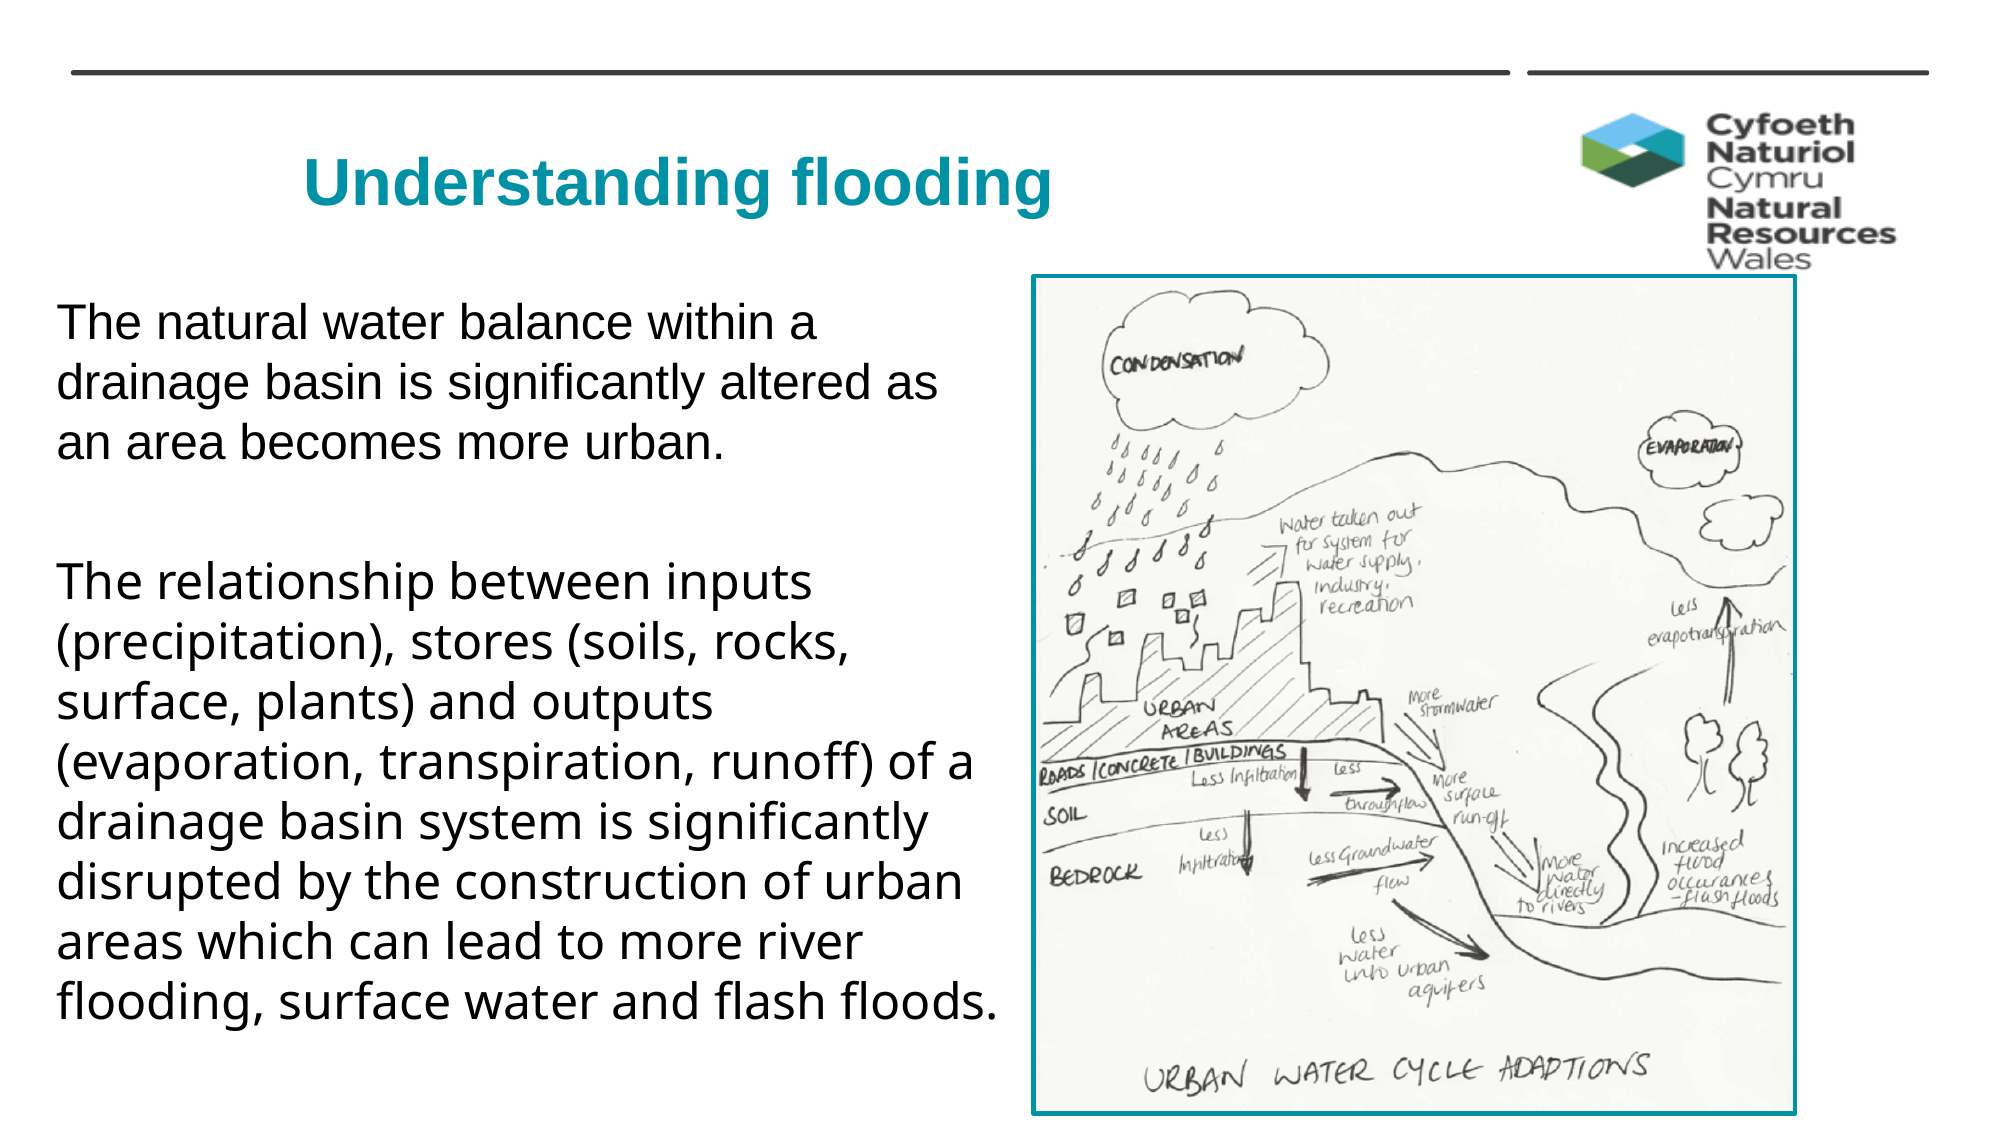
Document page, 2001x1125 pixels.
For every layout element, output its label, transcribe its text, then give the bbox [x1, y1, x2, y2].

list The natural water balance within a drainage basin is significantly altered as an area becomes more urban. The relationship between inputs (precipitation), stores (soils, rocks, surface, plants) and outputs (evaporation, transpiration, runoff) of a drainage basin system is significantly disrupted by the construction of urban areas which can lead to more river flooding, surface water and flash floods. [56, 289, 1000, 1032]
picture [1035, 278, 1794, 1112]
title Understanding flooding [303, 78, 1383, 279]
picture [1558, 95, 1921, 288]
